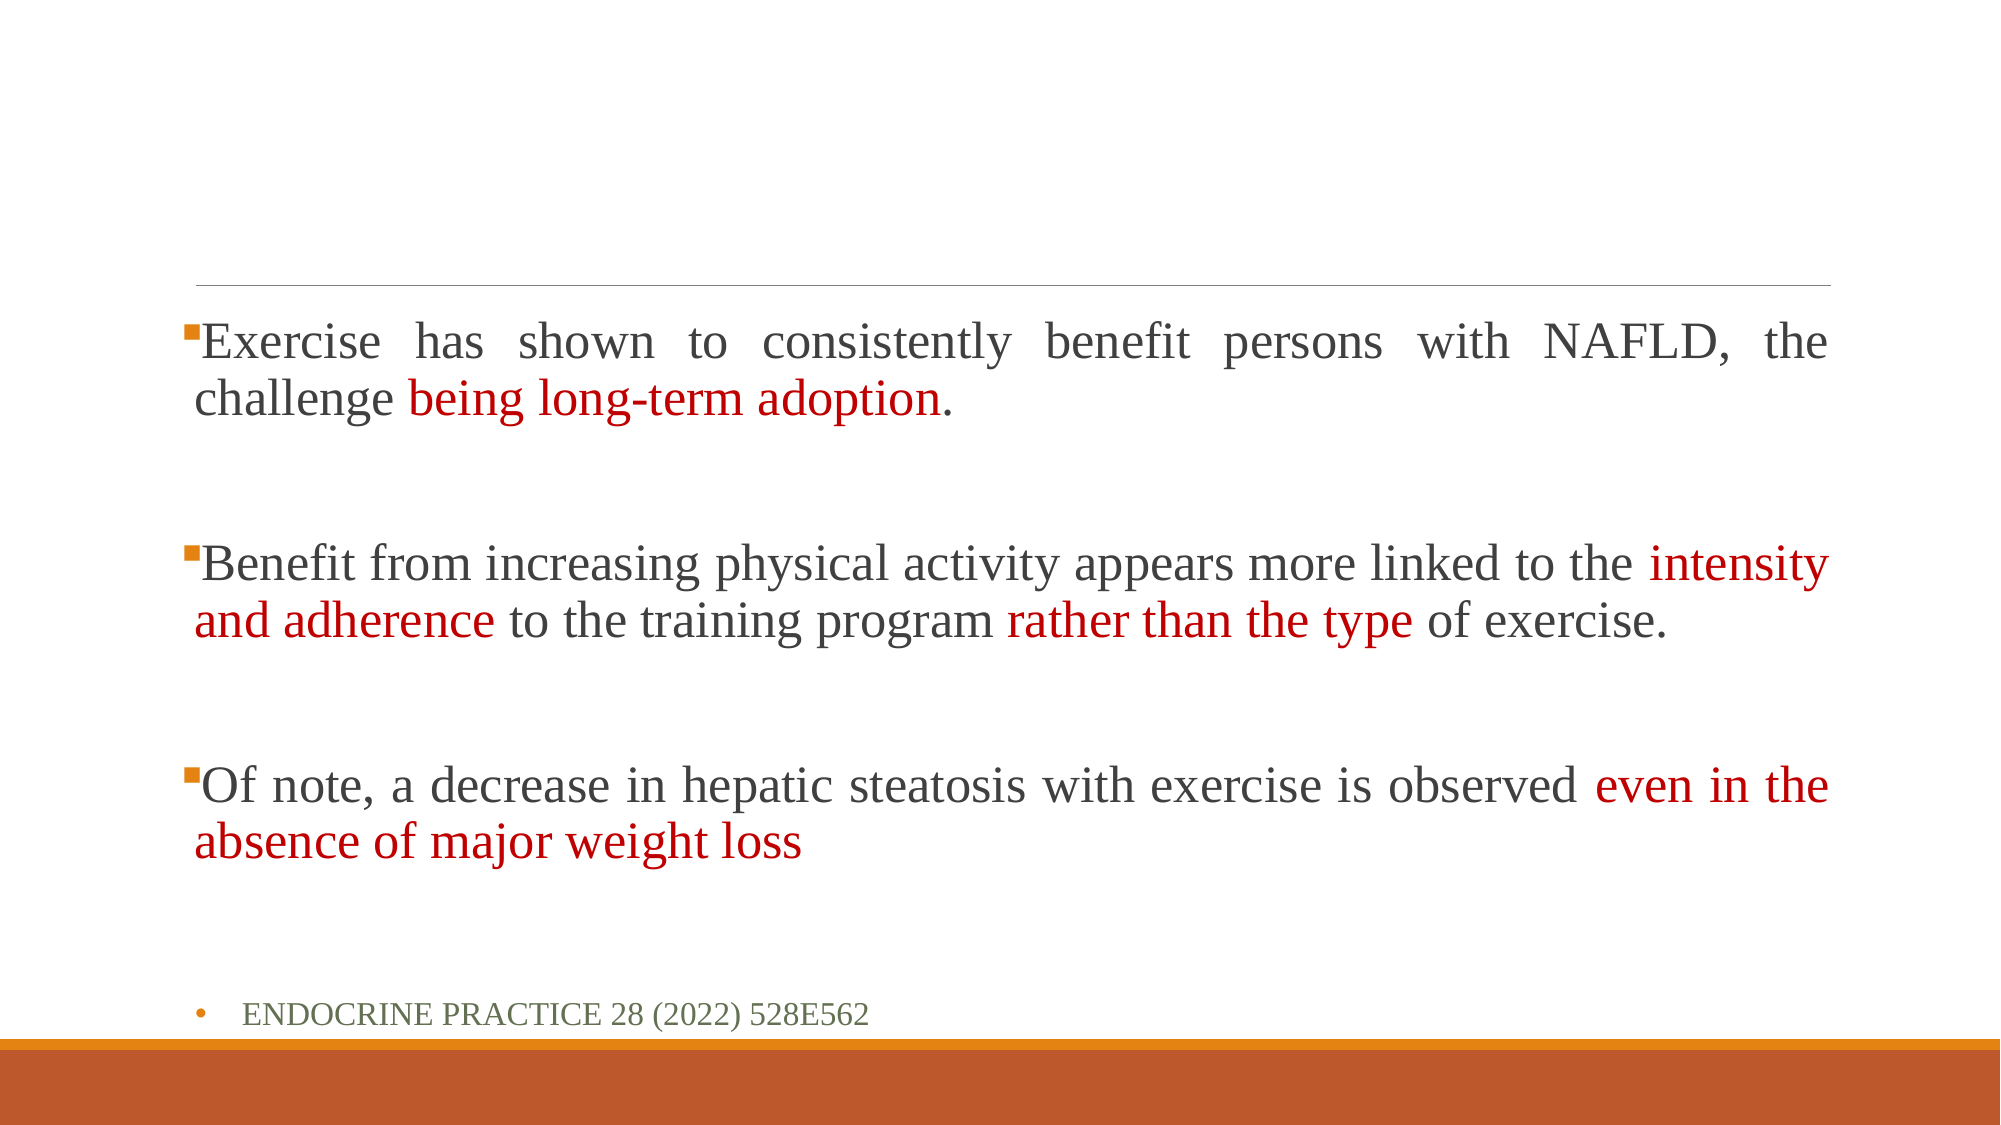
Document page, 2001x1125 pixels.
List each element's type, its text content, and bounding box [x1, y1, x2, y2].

list Endocrine Practice 28 (2022) 528e562 [180, 954, 1830, 1076]
list Exercise has shown to consistently benefit persons with NAFLD, the challenge being long-term adoption. Benefit from increasing physical activity appears more linked to the intensity and adherence to the training program rather than the type of exercise. Of note, a decrease in hepatic steatosis with exercise is observed even in the absence of major weight loss [180, 305, 1830, 886]
